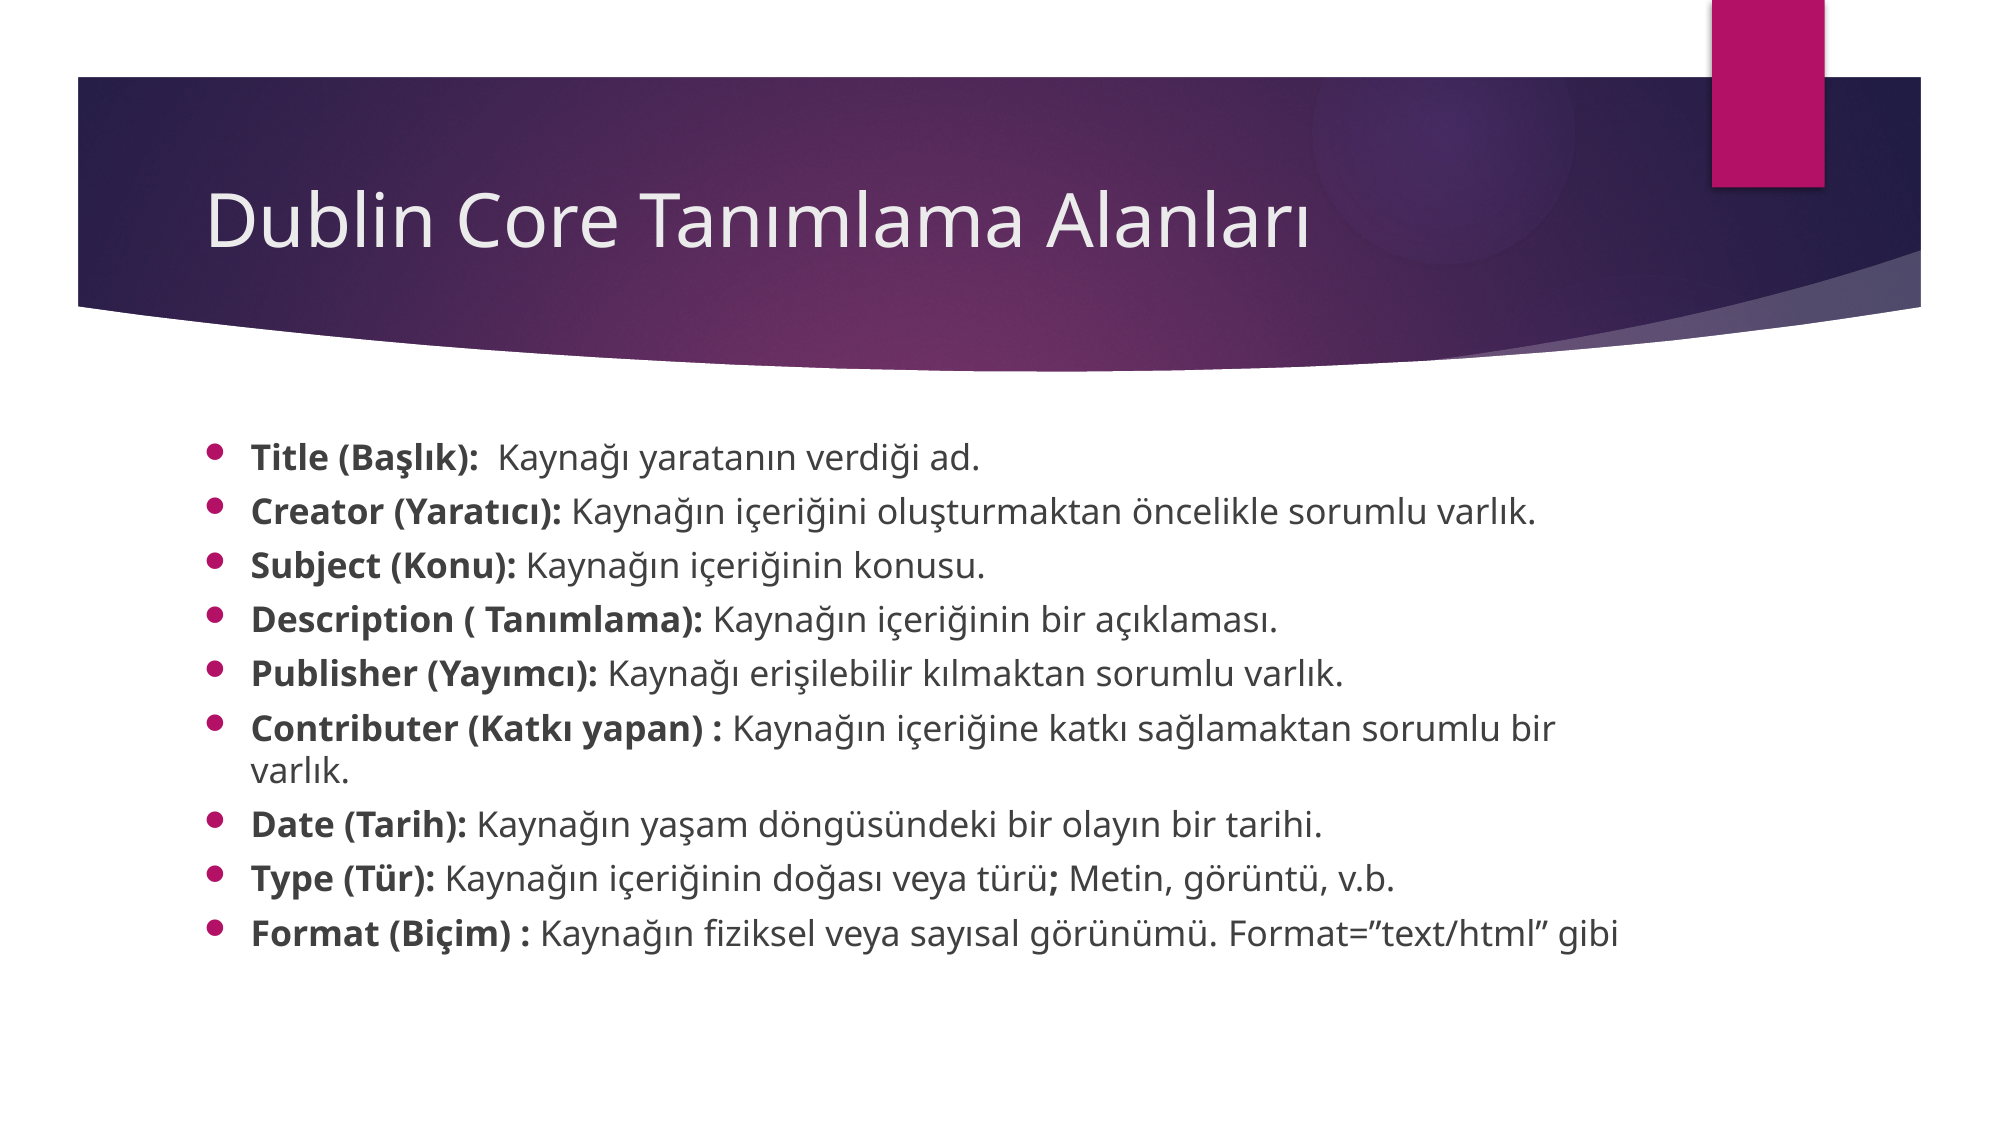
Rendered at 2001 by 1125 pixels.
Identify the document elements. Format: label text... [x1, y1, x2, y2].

list Title (Başlık): Kaynağı yaratanın verdiği ad. Creator (Yaratıcı): Kaynağın içeriğini oluşturmaktan öncelikle sorumlu varlık. Subject (Konu): Kaynağın içeriğinin konusu. Description ( Tanımlama): Kaynağın içeriğinin bir açıklaması. Publisher (Yayımcı): Kaynağı erişilebilir kılmaktan sorumlu varlık. Contributer (Katkı yapan) : Kaynağın içeriğine katkı sağlamaktan sorumlu bir varlık. Date (Tarih): Kaynağın yaşam döngüsündeki bir olayın bir tarihi. Type (Tür): Kaynağın içeriğinin doğası veya türü; Metin, görüntü, v.b. Format (Biçim) : Kaynağın fiziksel veya sayısal görünümü. Format=”text/html” gibi [189, 427, 1638, 988]
title Dublin Core Tanımlama Alanları [189, 159, 1627, 276]
